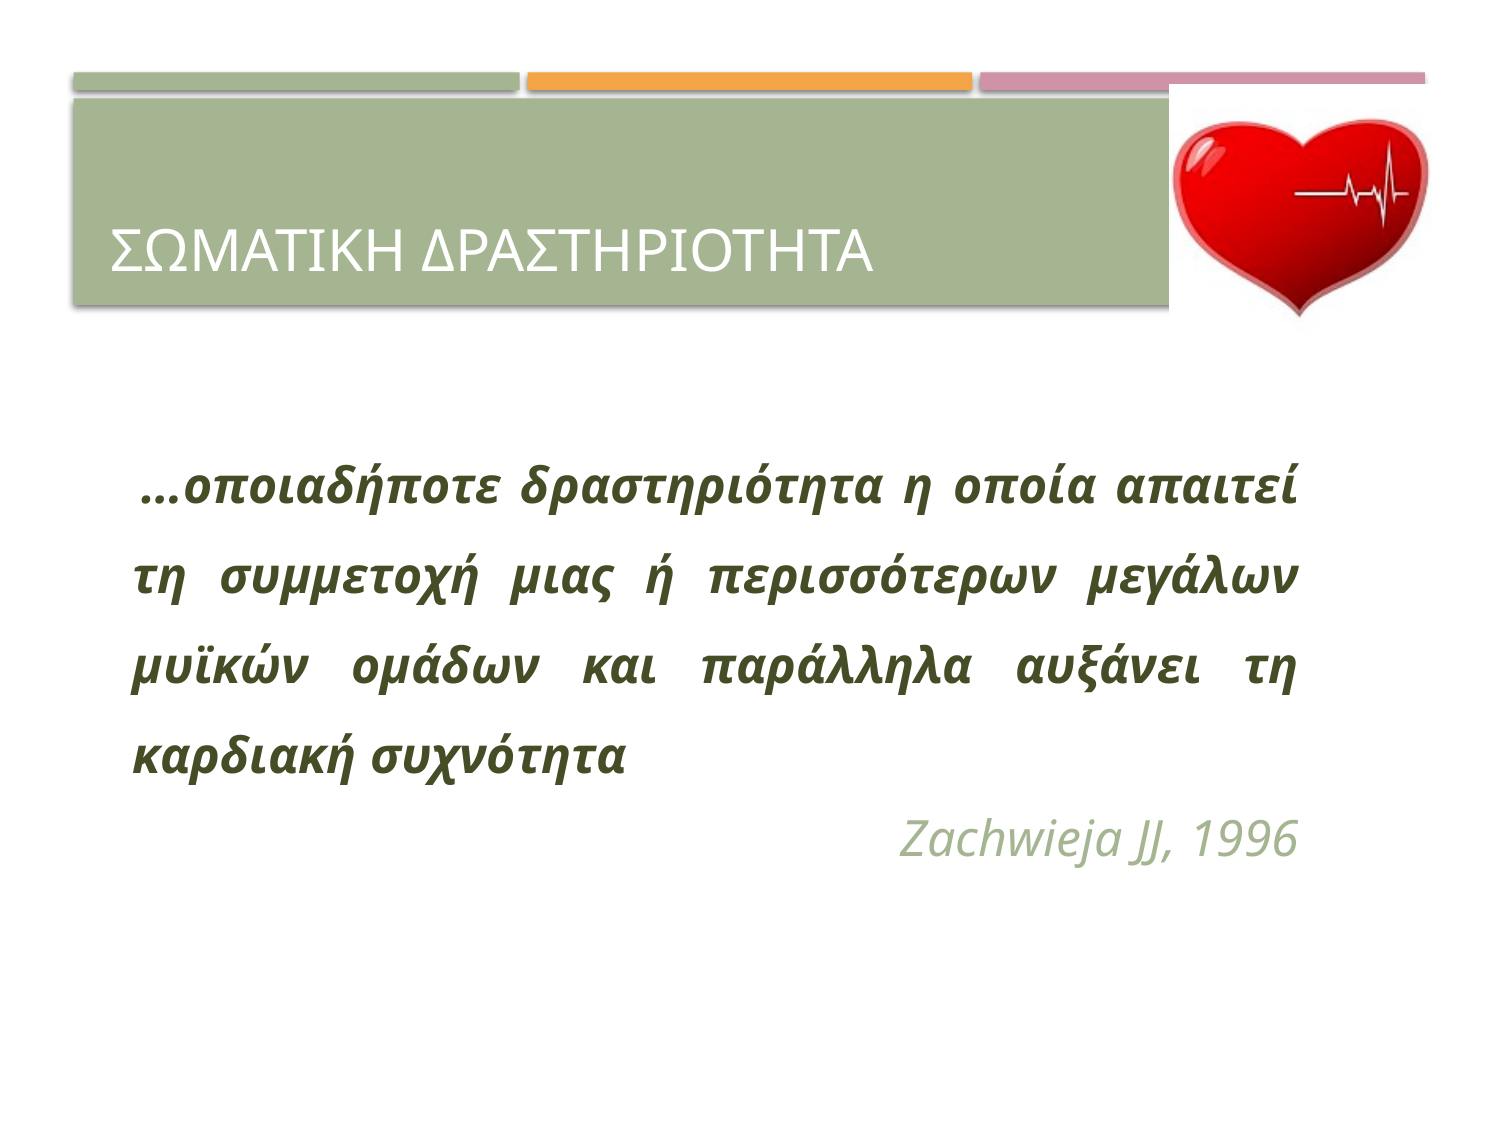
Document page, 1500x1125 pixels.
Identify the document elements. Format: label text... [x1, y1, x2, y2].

picture [1169, 84, 1433, 348]
list …οποιαδήποτε δραστηριότητα η οποία απαιτεί τη συμμετοχή μιας ή περισσότερων μεγάλων μυϊκών ομάδων και παράλληλα αυξάνει τη καρδιακή συχνότητα Zachwieja JJ, 1996 [67, 347, 1315, 943]
title σωματικη Δραστηριοτητα [95, 112, 1163, 291]
